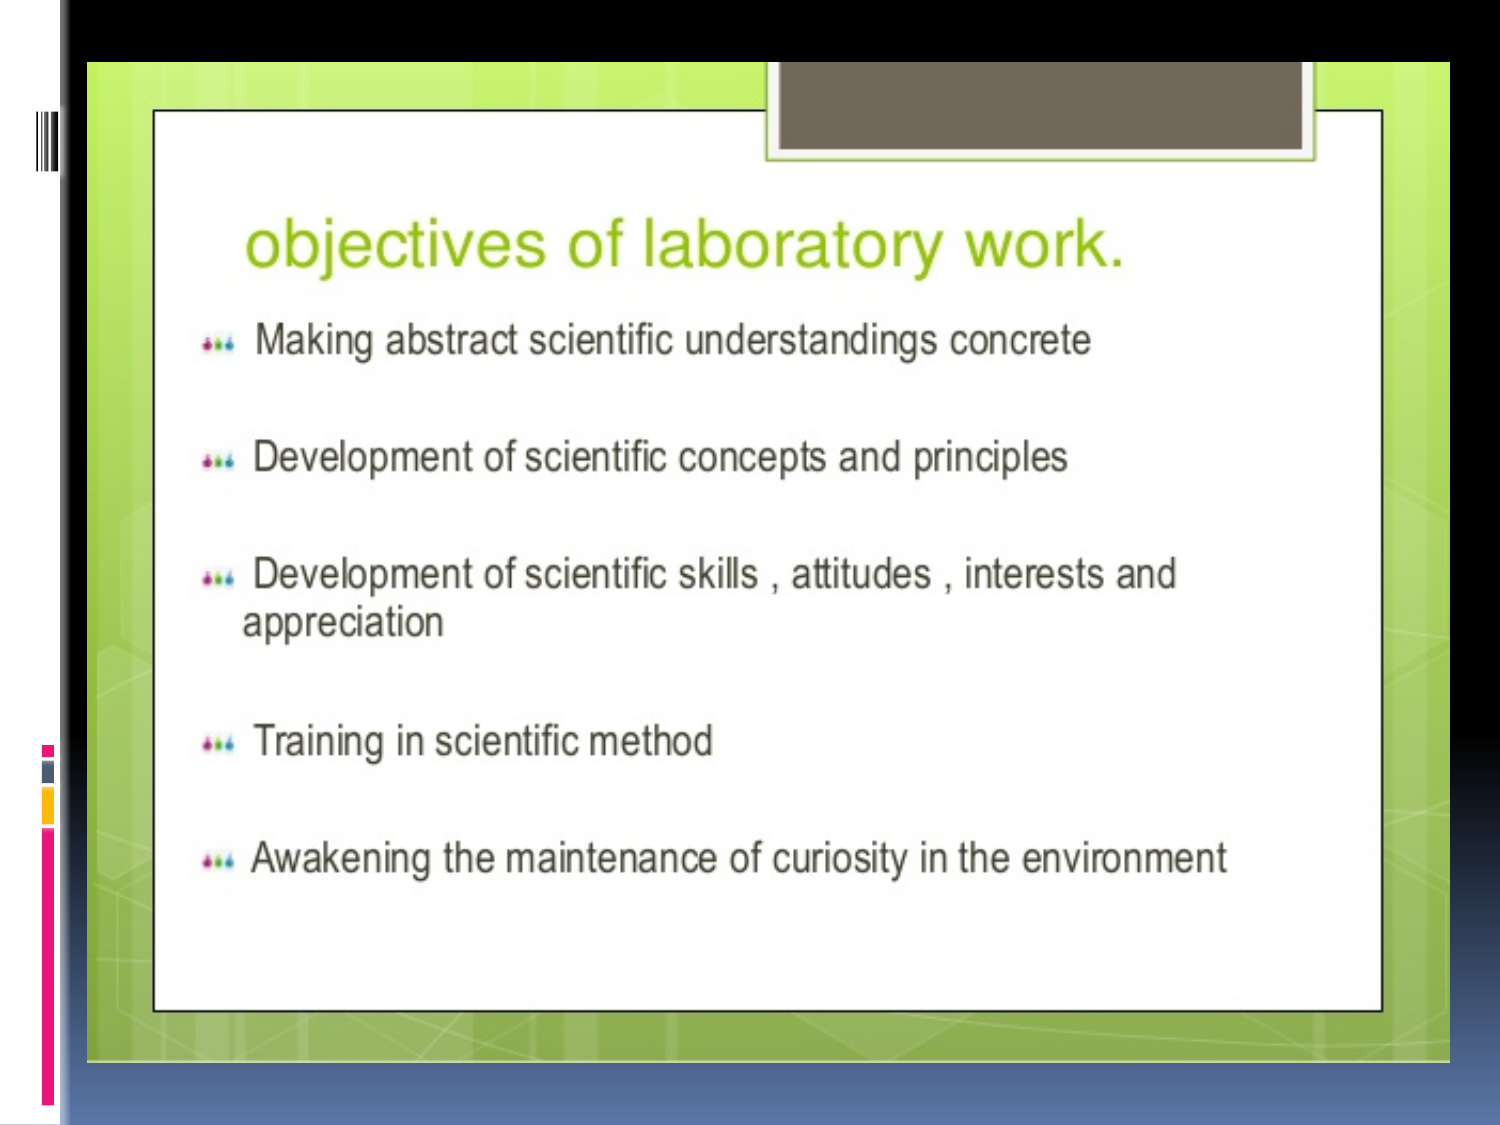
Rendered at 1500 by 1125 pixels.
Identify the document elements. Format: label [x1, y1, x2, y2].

list [86, 62, 1451, 1063]
